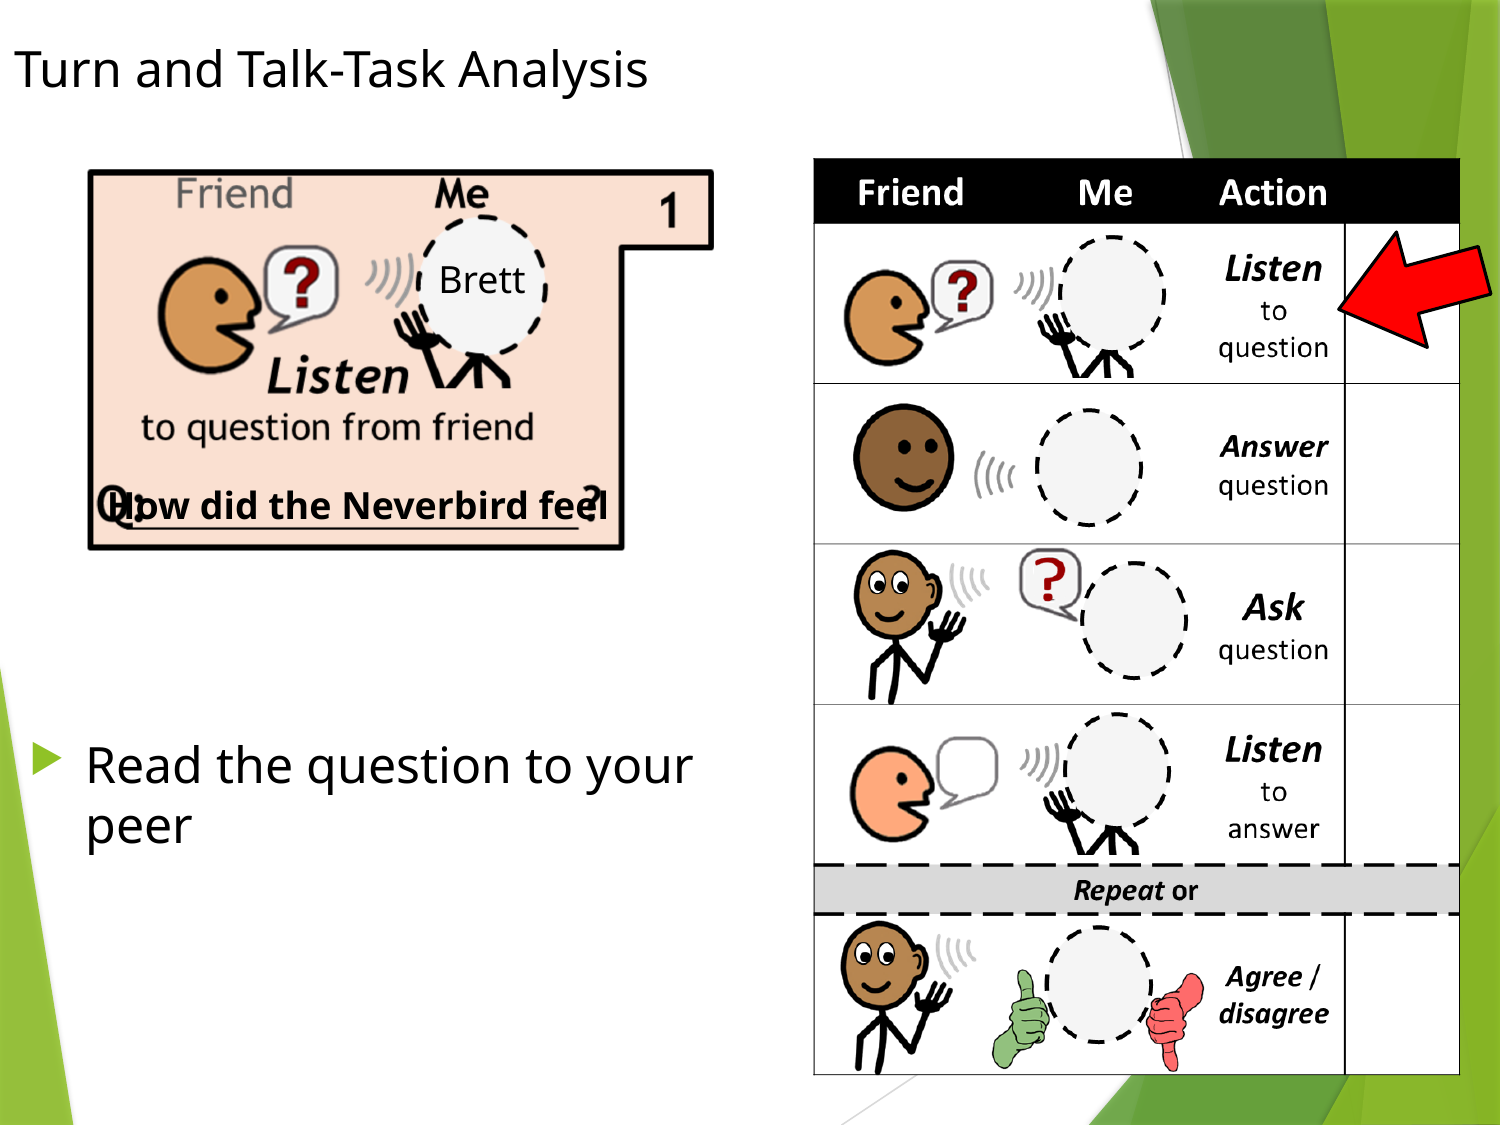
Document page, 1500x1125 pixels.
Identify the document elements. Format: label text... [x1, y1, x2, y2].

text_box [63, 152, 714, 563]
text_box Turn and Talk-Task Analysis [0, 29, 665, 105]
picture [810, 152, 1463, 1077]
text_box [1467, 244, 1493, 303]
text_box Read the question to your peer [14, 725, 805, 850]
